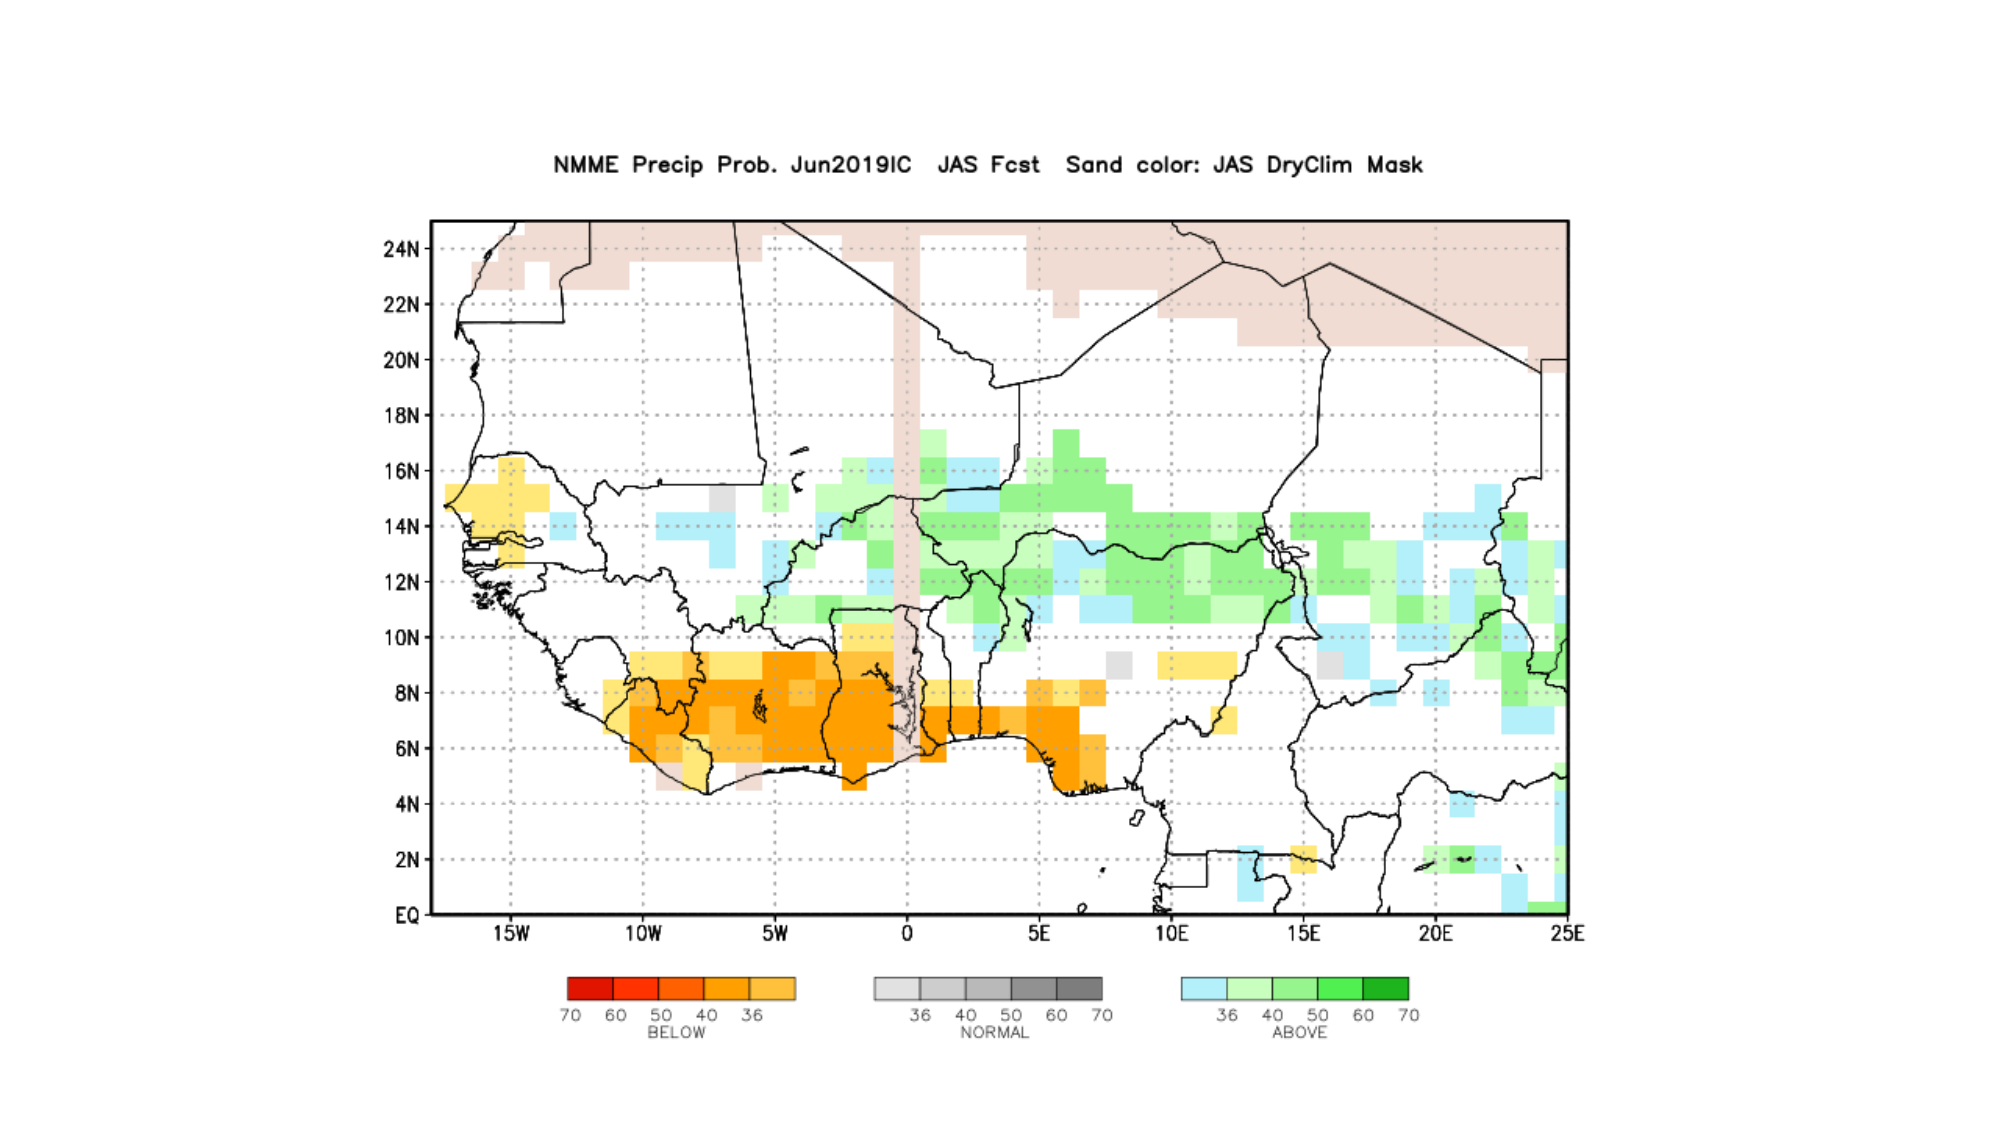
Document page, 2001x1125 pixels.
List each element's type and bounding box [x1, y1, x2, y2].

picture [374, 79, 1625, 1046]
